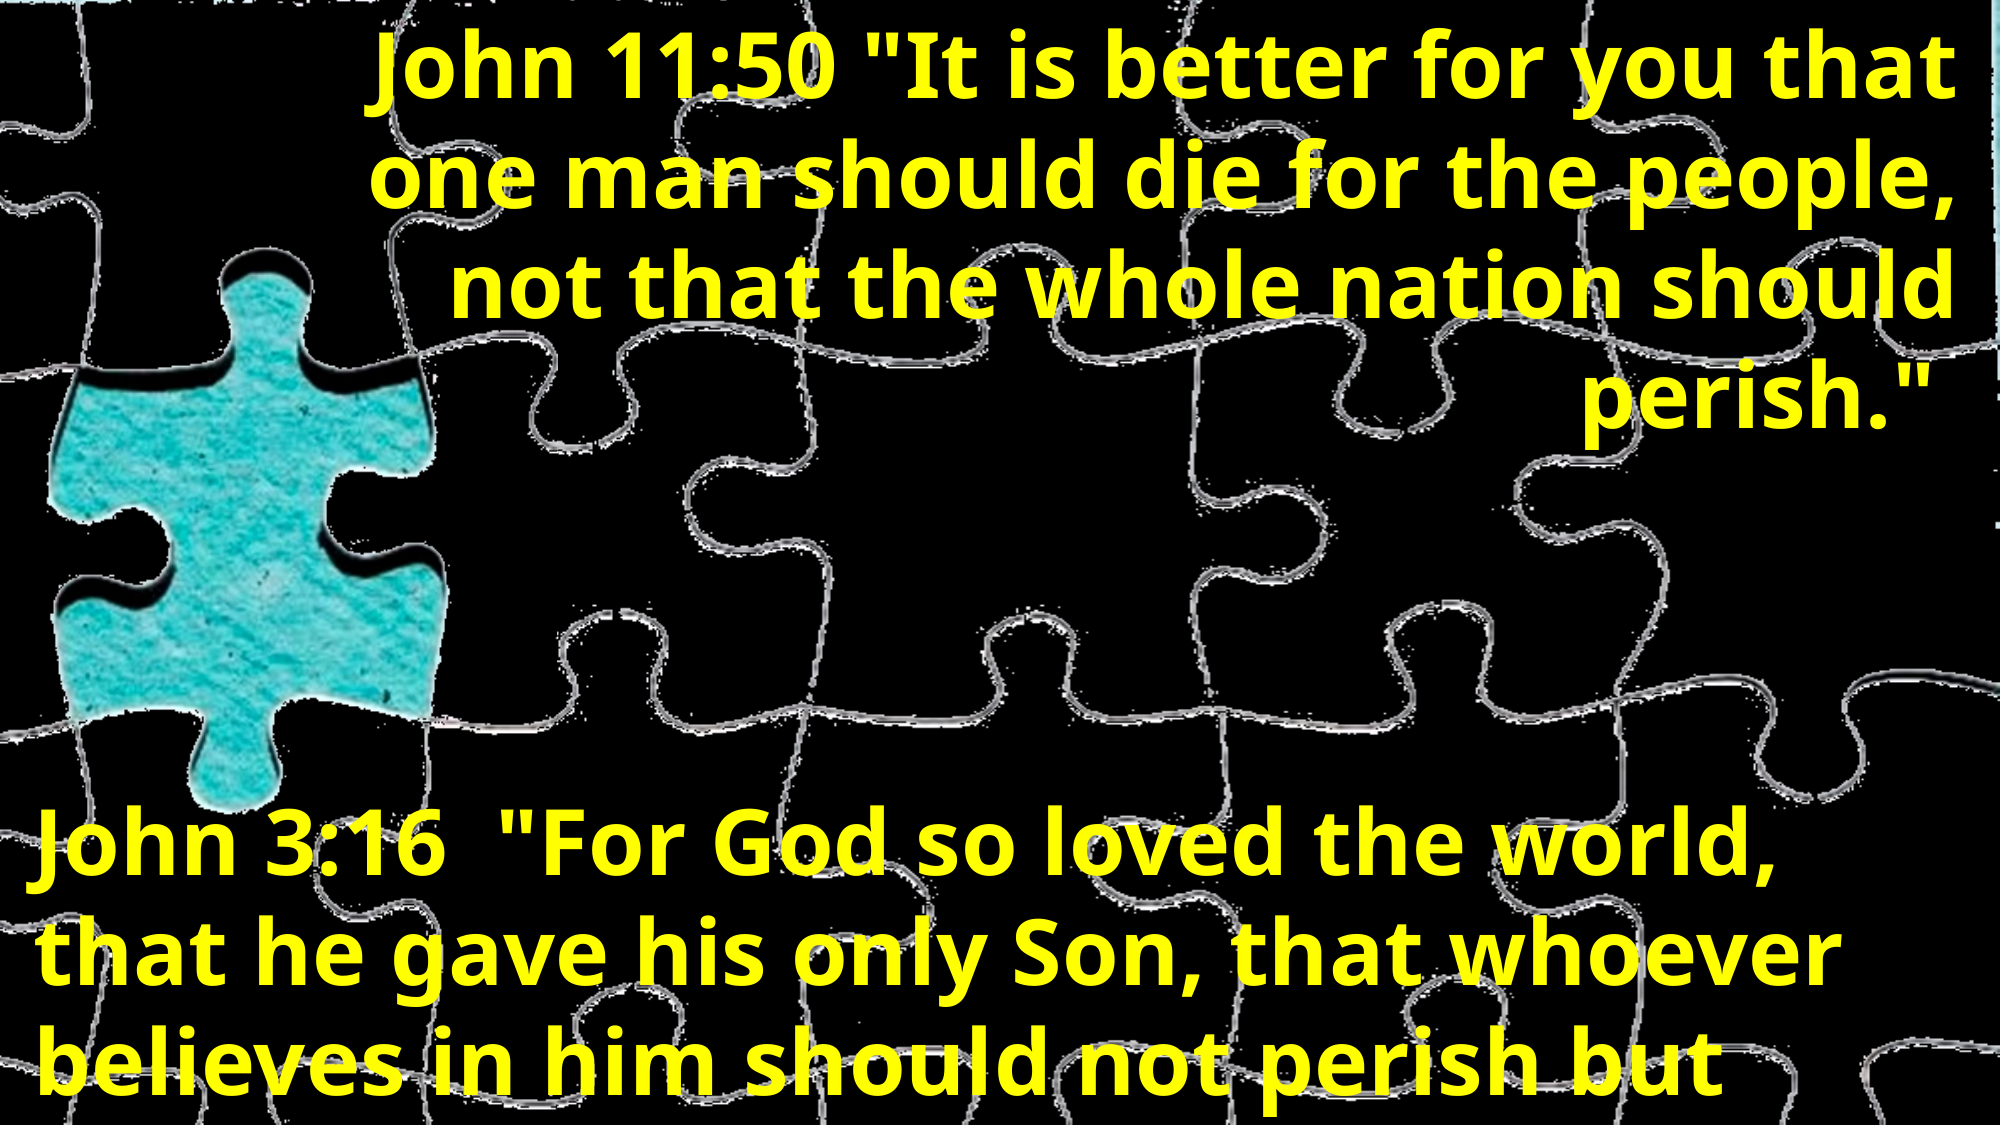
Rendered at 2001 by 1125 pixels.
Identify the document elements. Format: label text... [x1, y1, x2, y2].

text_box John 3:16 "For God so loved the world, that he gave his only Son, that whoever believes in him should not perish but have eternal life." [18, 776, 1982, 1125]
text_box John 11:50 "It is better for you that one man should die for the people, not that the whole nation should perish." [293, 0, 1975, 455]
picture [0, 0, 2000, 1125]
